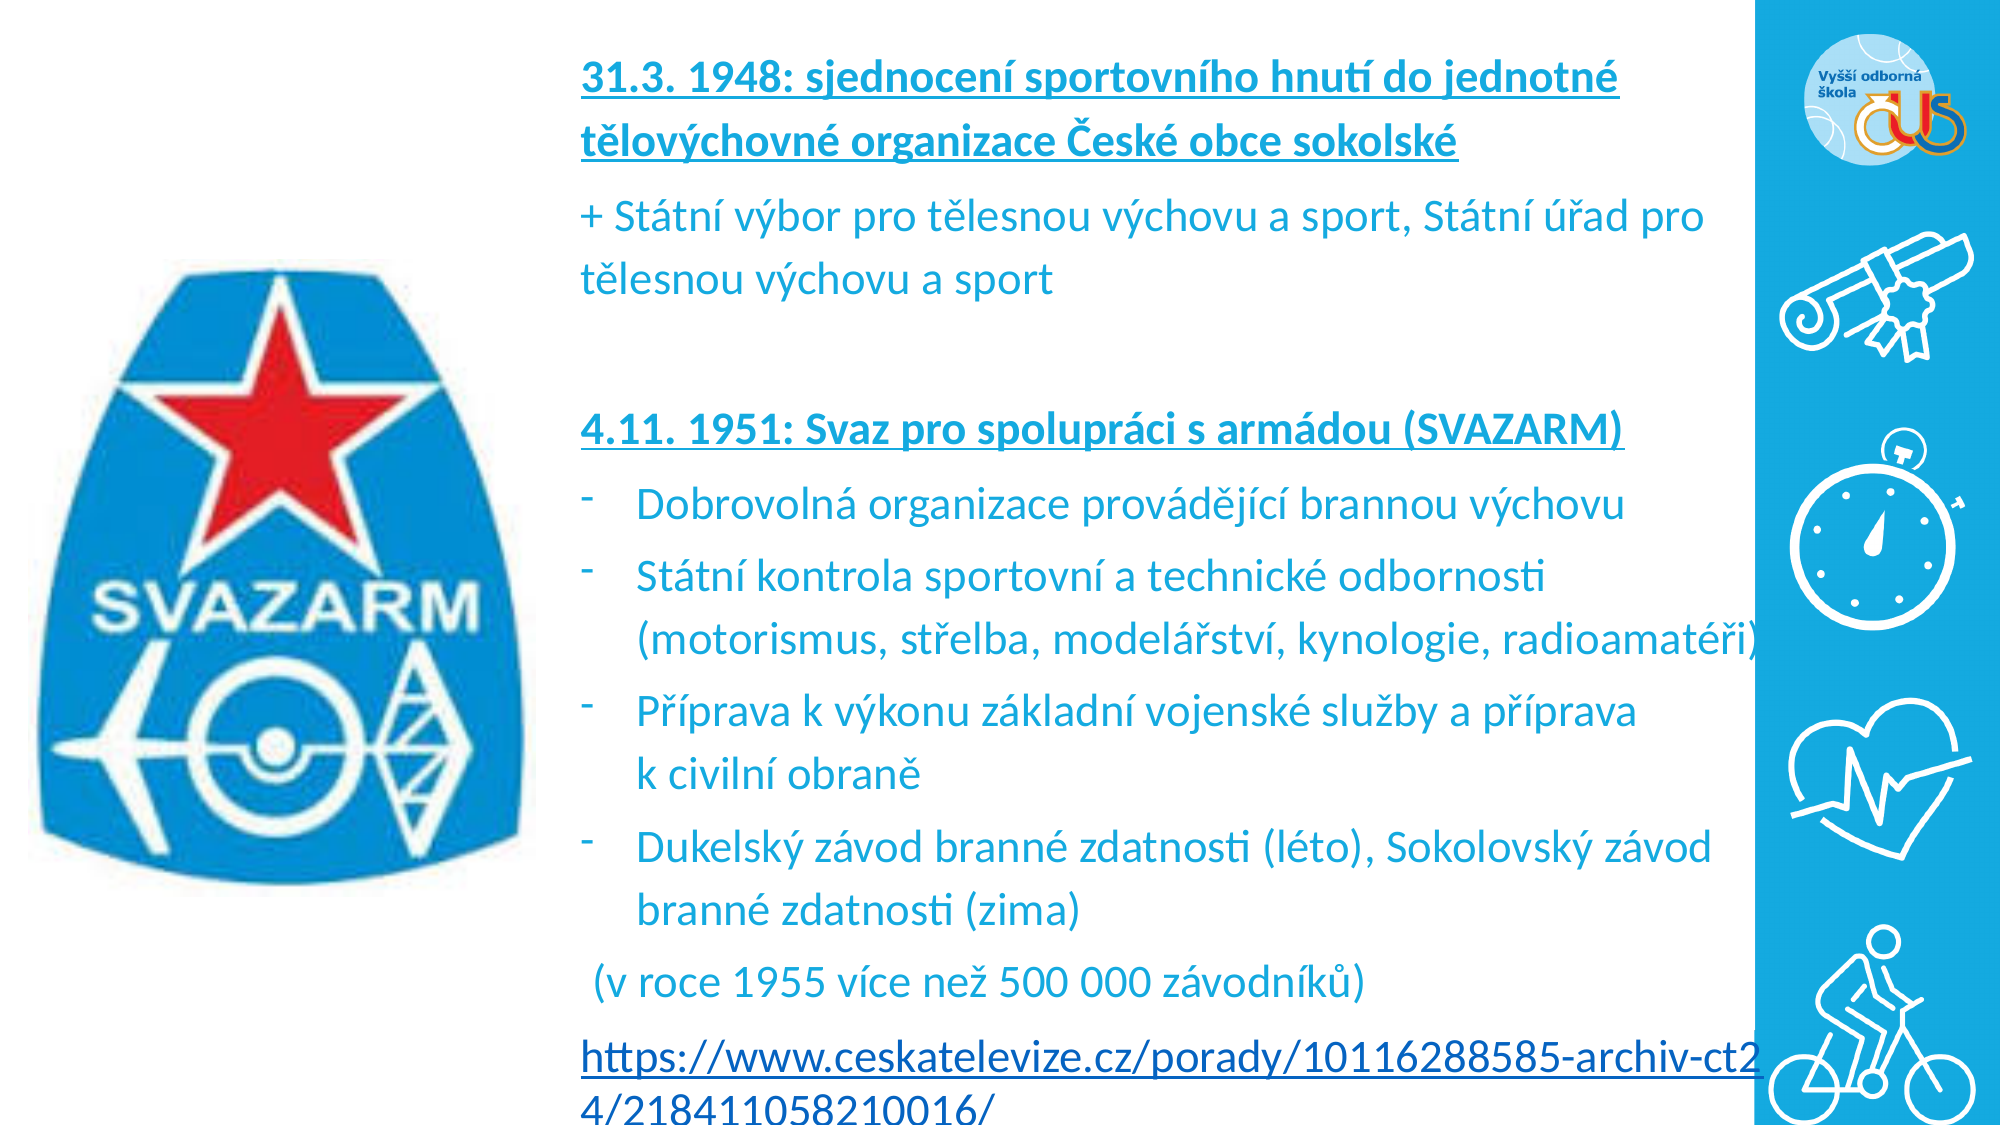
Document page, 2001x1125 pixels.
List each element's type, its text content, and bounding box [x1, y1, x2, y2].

list 31.3. 1948: sjednocení sportovního hnutí do jednotné tělovýchovné organizace České obce sokolské + Státní výbor pro tělesnou výchovu a sport, Státní úřad pro tělesnou výchovu a sport 4.11. 1951: Svaz pro spolupráci s armádou (SVAZARM) Dobrovolná organizace provádějící brannou výchovu Státní kontrola sportovní a technické odbornosti (motorismus, střelba, modelářství, kynologie, radioamatéři) Příprava k výkonu základní vojenské služby a příprava k civilní obraně Dukelský závod branné zdatnosti (léto), Sokolovský závod branné zdatnosti (zima) (v roce 1955 více než 500 000 závodníků) https://www.ceskatelevize.cz/porady/10116288585-archiv-ct24/218411058210016/ [565, 31, 1783, 1125]
picture [1754, 0, 2000, 1125]
picture [28, 259, 536, 898]
